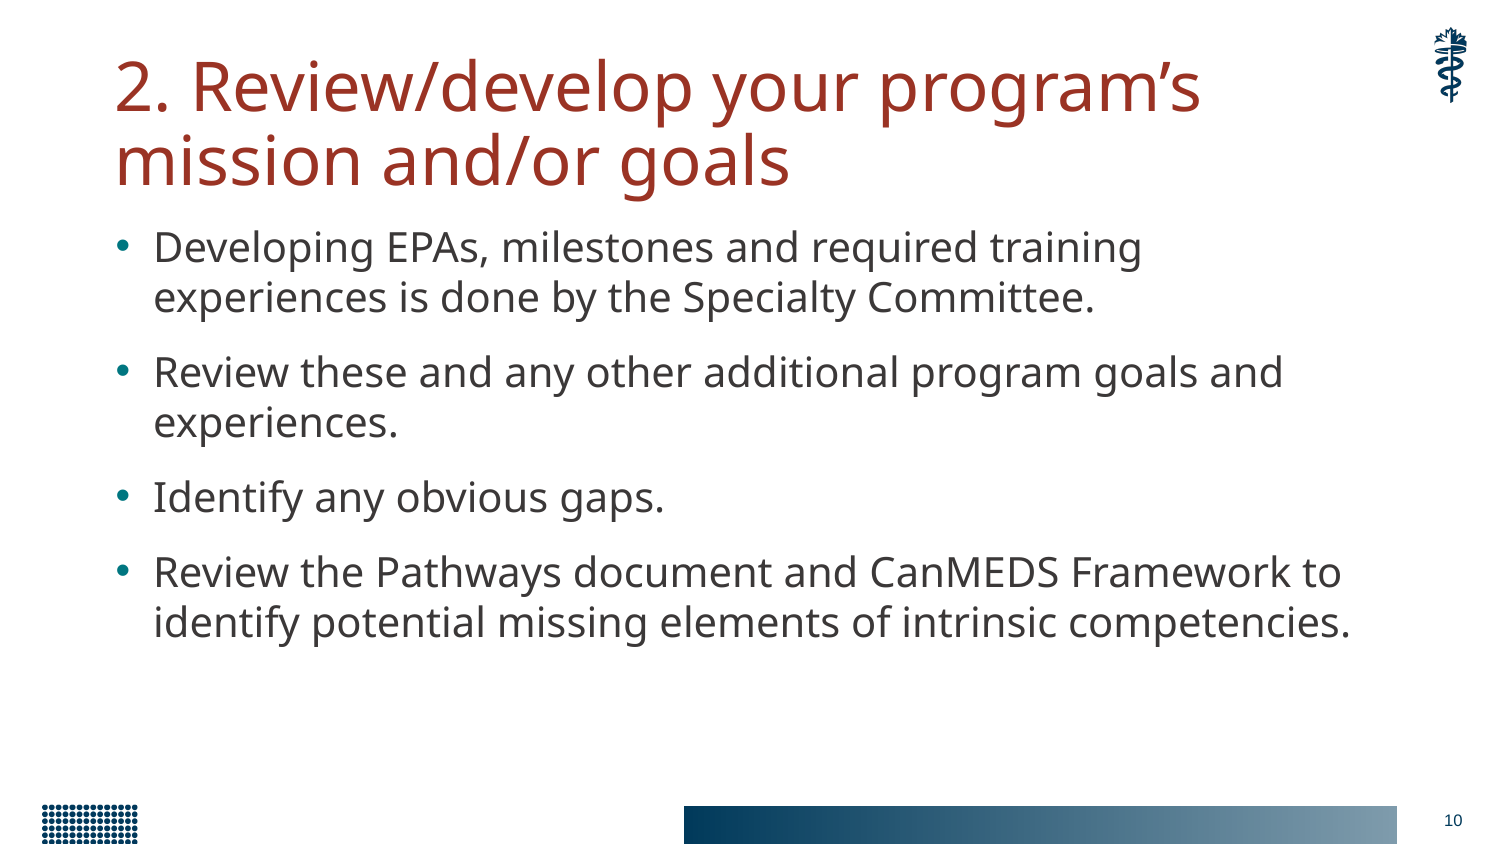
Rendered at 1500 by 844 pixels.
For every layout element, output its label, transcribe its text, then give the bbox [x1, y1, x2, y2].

slide_number 10 [1396, 803, 1474, 843]
title 2. Review/develop your program’s mission and/or goals [103, 44, 1397, 208]
picture [1425, 18, 1476, 112]
list Developing EPAs, milestones and required training experiences is done by the Specialty Committee. Review these and any other additional program goals and experiences. Identify any obvious gaps. Review the Pathways document and CanMEDS Framework to identify potential missing elements of intrinsic competencies. [104, 214, 1399, 751]
picture [39, 803, 140, 844]
